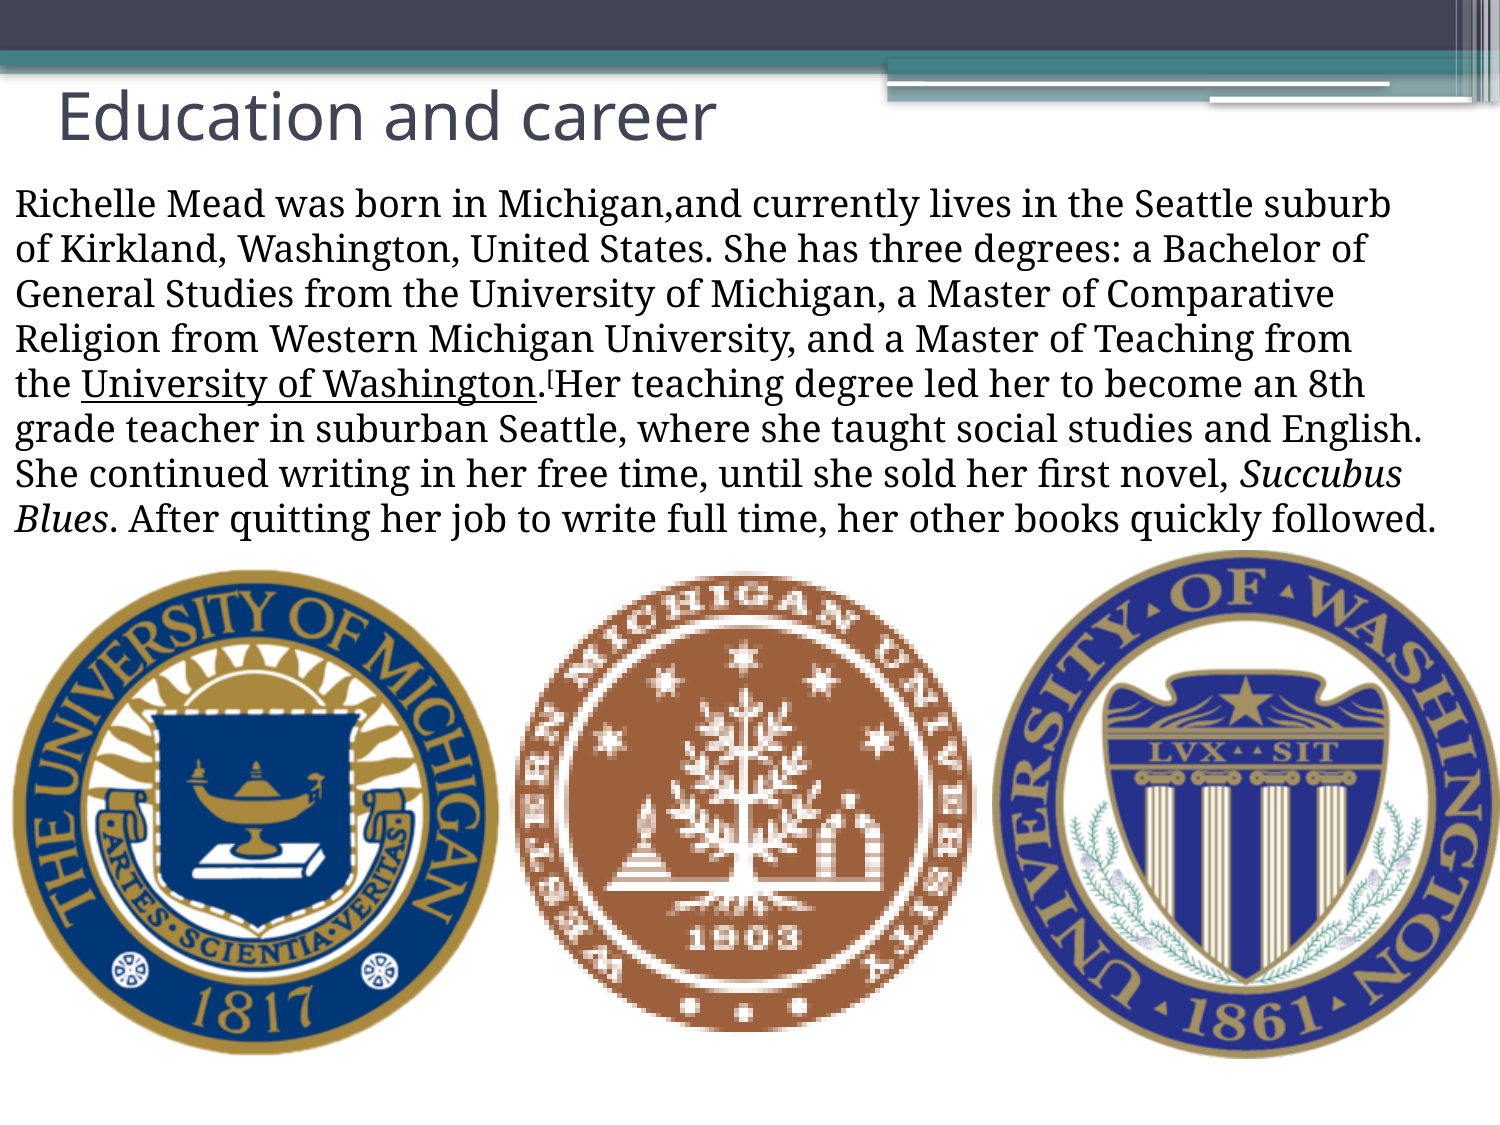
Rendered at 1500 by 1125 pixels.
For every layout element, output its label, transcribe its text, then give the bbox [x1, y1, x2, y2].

text_box Richelle Mead was born in Michigan,and currently lives in the Seattle suburb of Kirkland, Washington, United States. She has three degrees: a Bachelor of General Studies from the University of Michigan, a Master of Comparative Religion from Western Michigan University, and a Master of Teaching from the University of Washington.[Her teaching degree led her to become an 8th grade teacher in suburban Seattle, where she taught social studies and English. She continued writing in her free time, until she sold her first novel, Succubus Blues. After quitting her job to write full time, her other books quickly followed. [0, 172, 1471, 548]
picture [0, 562, 987, 1068]
title Education and career [41, 66, 1392, 172]
picture [991, 550, 1500, 1059]
